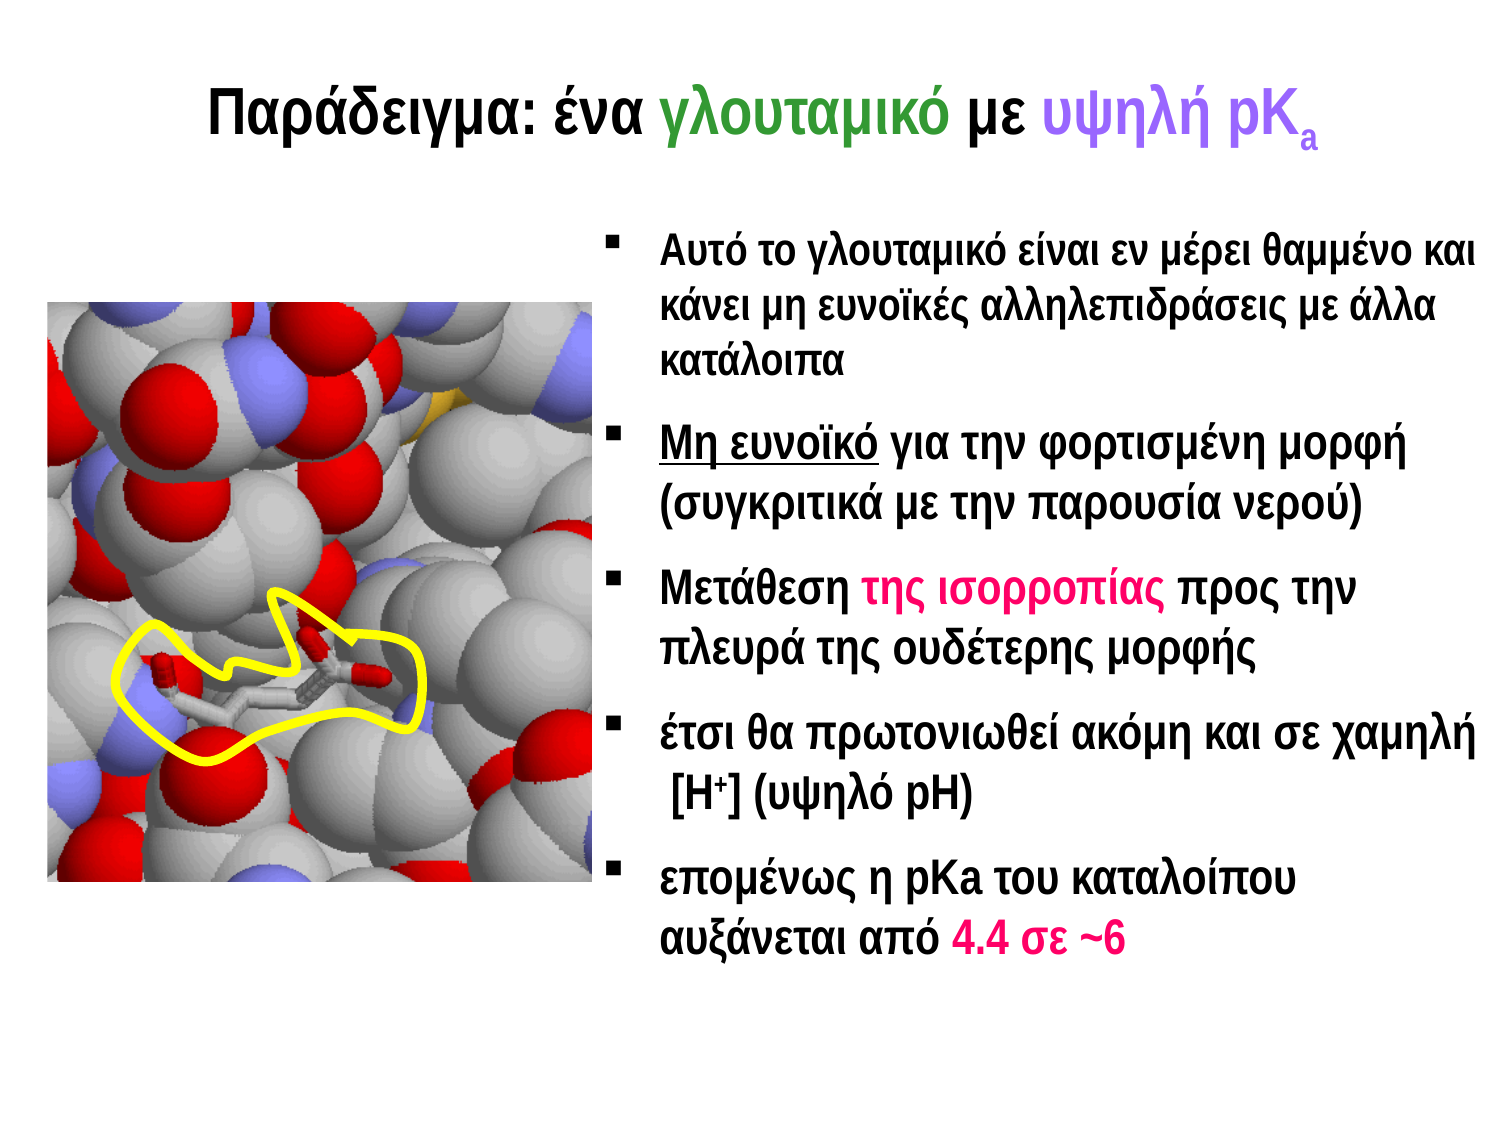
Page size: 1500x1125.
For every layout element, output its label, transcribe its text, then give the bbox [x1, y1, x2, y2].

text_box Aυτό το γλουταμικό είναι εν μέρει θαμμένο και κάνει μη ευνοϊκές αλληλεπιδράσεις με άλλα κατάλοιπα Mη ευνοϊκό για την φορτισμένη μορφή (συγκριτικά με την παρουσία νερού) Μετάθεση της ισορροπίας προς την πλευρά της ουδέτερης μορφής έτσι θα πρωτονιωθεί ακόμη και σε χαμηλή [H+] (υψηλό pH) επομένως η pKa του καταλοίπου αυξάνεται από 4.4 σε ~6 [558, 212, 1500, 976]
picture [47, 302, 593, 882]
text_box Παράδειγμα: ένα γλουταμικό με υψηλή pKa [49, 38, 1475, 188]
